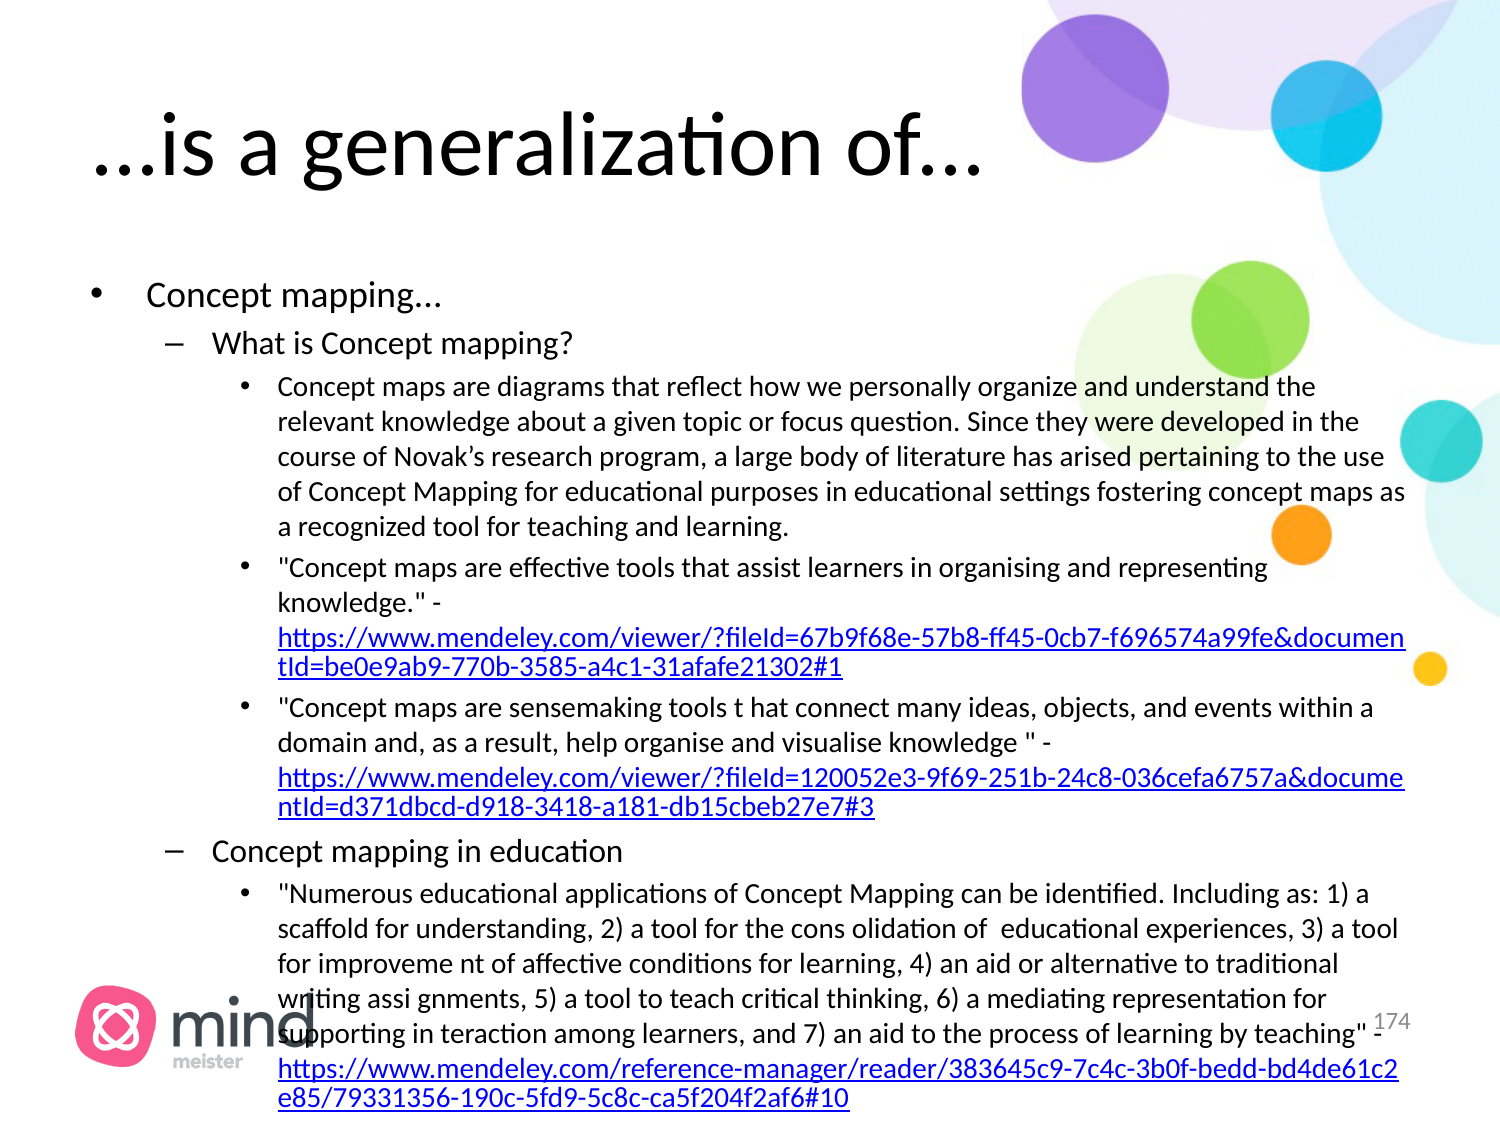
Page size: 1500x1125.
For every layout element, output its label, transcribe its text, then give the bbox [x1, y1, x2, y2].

picture [1021, 0, 1500, 686]
title ...is a generalization of... [75, 45, 1425, 233]
slide_number ‹#› [1076, 989, 1427, 1050]
list Concept mapping... What is Concept mapping? Concept maps are diagrams that reflect how we personally organize and understand the relevant knowledge about a given topic or focus question. Since they were developed in the course of Novak’s research program, a large body of literature has arised pertaining to the use of Concept Mapping for educational purposes in educational settings fostering concept maps as a recognized tool for teaching and learning. "Concept maps are effective tools that assist learners in organising and representing knowledge." - https://www.mendeley.com/viewer/?fileId=67b9f68e-57b8-ff45-0cb7-f696574a99fe&documentId=be0e9ab9-770b-3585-a4c1-31afafe21302#1 "Concept maps are sensemaking tools t hat connect many ideas, objects, and events within a domain and, as a result, help organise and visualise knowledge " - https://www.mendeley.com/viewer/?fileId=120052e3-9f69-251b-24c8-036cefa6757a&documentId=d371dbcd-d918-3418-a181-db15cbeb27e7#3 Concept mapping in education "Numerous educational applications of Concept Mapping can be identified. Including as: 1) a scaffold for understanding, 2) a tool for the cons olidation of educational experiences, 3) a tool for improveme nt of affective conditions for learning, 4) an aid or alternative to traditional writing assi gnments, 5) a tool to teach critical thinking, 6) a mediating representation for supporting in teraction among learners, and 7) an aid to the process of learning by teaching" - https://www.mendeley.com/reference-manager/reader/383645c9-7c4c-3b0f-bedd-bd4de61c2e85/79331356-190c-5fd9-5c8c-ca5f204f2af6#10 "Concept Mapping has been put to many uses in education, business and government ... The process of Concept Mapping for educational purposes can foster the learning of well-integrated structural knowledge as opposed to the memorization of fragmentary, unintegrated facts." - https://www.mendeley.com/reference-manager/reader/383645c9-7c4c-3b0f-bedd-bd4de61c2e85/79331356-190c-5fd9-5c8c-ca5f204f2af6#8 "They are often used as media for constructive learn activities and as commnunication aids in lectures, study materials, and collaborative learning " - https://www.mendeley.com/viewer/?fileId=17d36404-4c90-4f05-42d8-da7b098abeda&documentId=3929cf81-c0d3-3591-b561-efd721ac5e2a#1 "A concept map is also able to represent personal knowledge, é.g. when a student is asked to generate a concept map specifying his/her personal understanding of a specific domain. " - https://www.mendeley.com/viewer/?fileId=7b1ed3d4-4837-797f-060b-c18604ea92f6&documentId=8b69e11a-bf2f-3c1d-a317-4a225e6f6875#3 "Maps can be used as an assessment tool to identify understanding about concepts and relations. Additionally, these concept maps can be used as an intelligent suggester to recommend concepts, propositions, and existing concept maps from the web. In the educational context, these maps can provide scaffolding aid for students to construct their own concept maps. Concept mapping has also been utilised widely in question generation (Olney et al. 2012 ) and question answering (Dali et al. 2009 ). The preliminary concept maps extracted from this research can also be extended as an ontology for domain modeling in intelligent systems." - https://www.mendeley.com/viewer/?fileId=67b9f68e-57b8-ff45-0cb7-f696574a99fe&documentId=be0e9ab9-770b-3585-a4c1-31afafe21302#3 "Concept mapping is recognised as a valuable educational visualisation technique, which assists students in organising, sharing and representing knowledge." - https://www.mendeley.com/viewer/?fileId=67b9f68e-57b8-ff45-0cb7-f696574a99fe&amp;documentId=be0e9ab9-770b-3585-a4c1-31afafe21302#1 [75, 262, 1425, 952]
picture [75, 980, 314, 1072]
